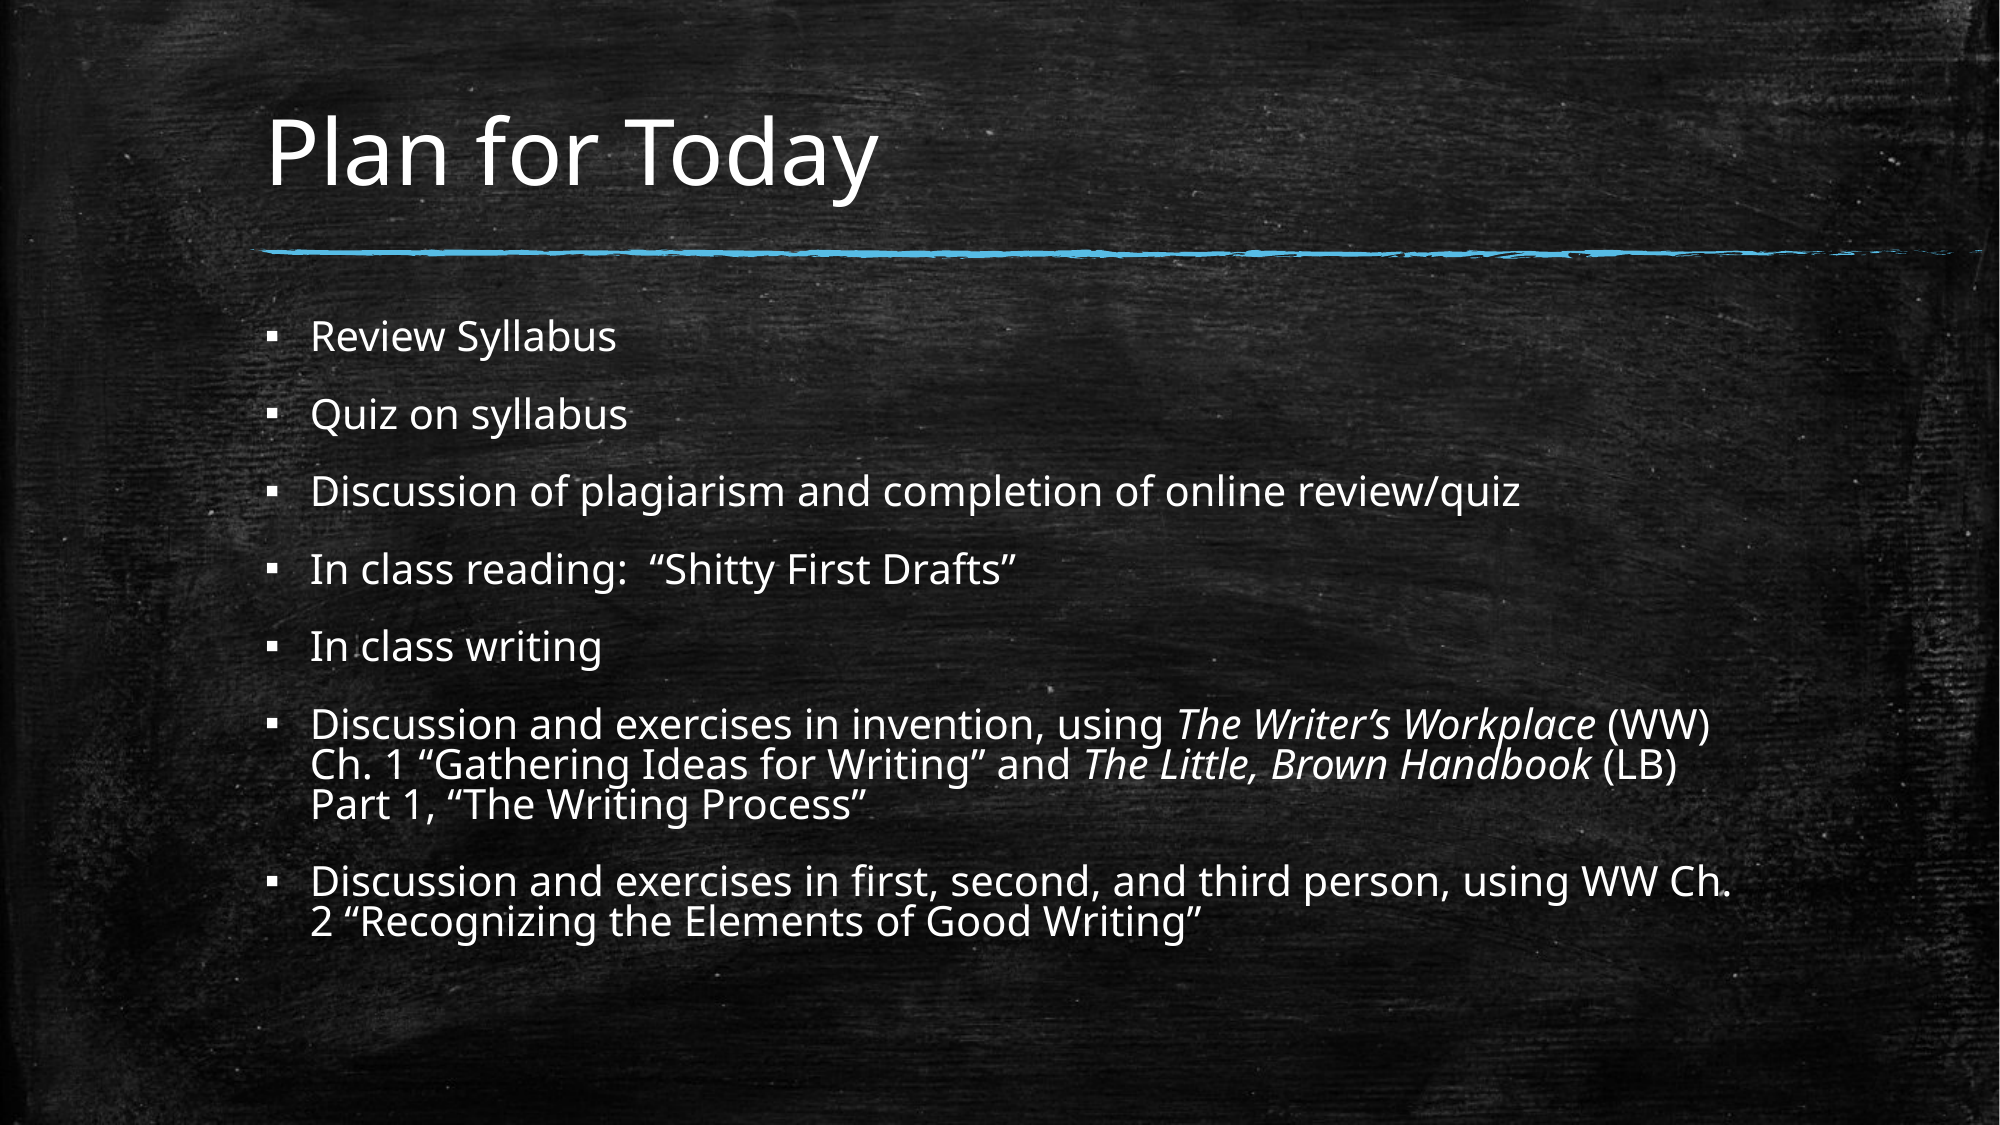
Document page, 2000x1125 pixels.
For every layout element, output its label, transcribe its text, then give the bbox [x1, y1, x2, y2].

title Plan for Today [249, 45, 1750, 213]
list Review Syllabus Quiz on syllabus Discussion of plagiarism and completion of online review/quiz In class reading: “Shitty First Drafts” In class writing Discussion and exercises in invention, using The Writer’s Workplace (WW) Ch. 1 “Gathering Ideas for Writing” and The Little, Brown Handbook (LB) Part 1, “The Writing Process” Discussion and exercises in first, second, and third person, using WW Ch. 2 “Recognizing the Elements of Good Writing” [249, 312, 1750, 1013]
